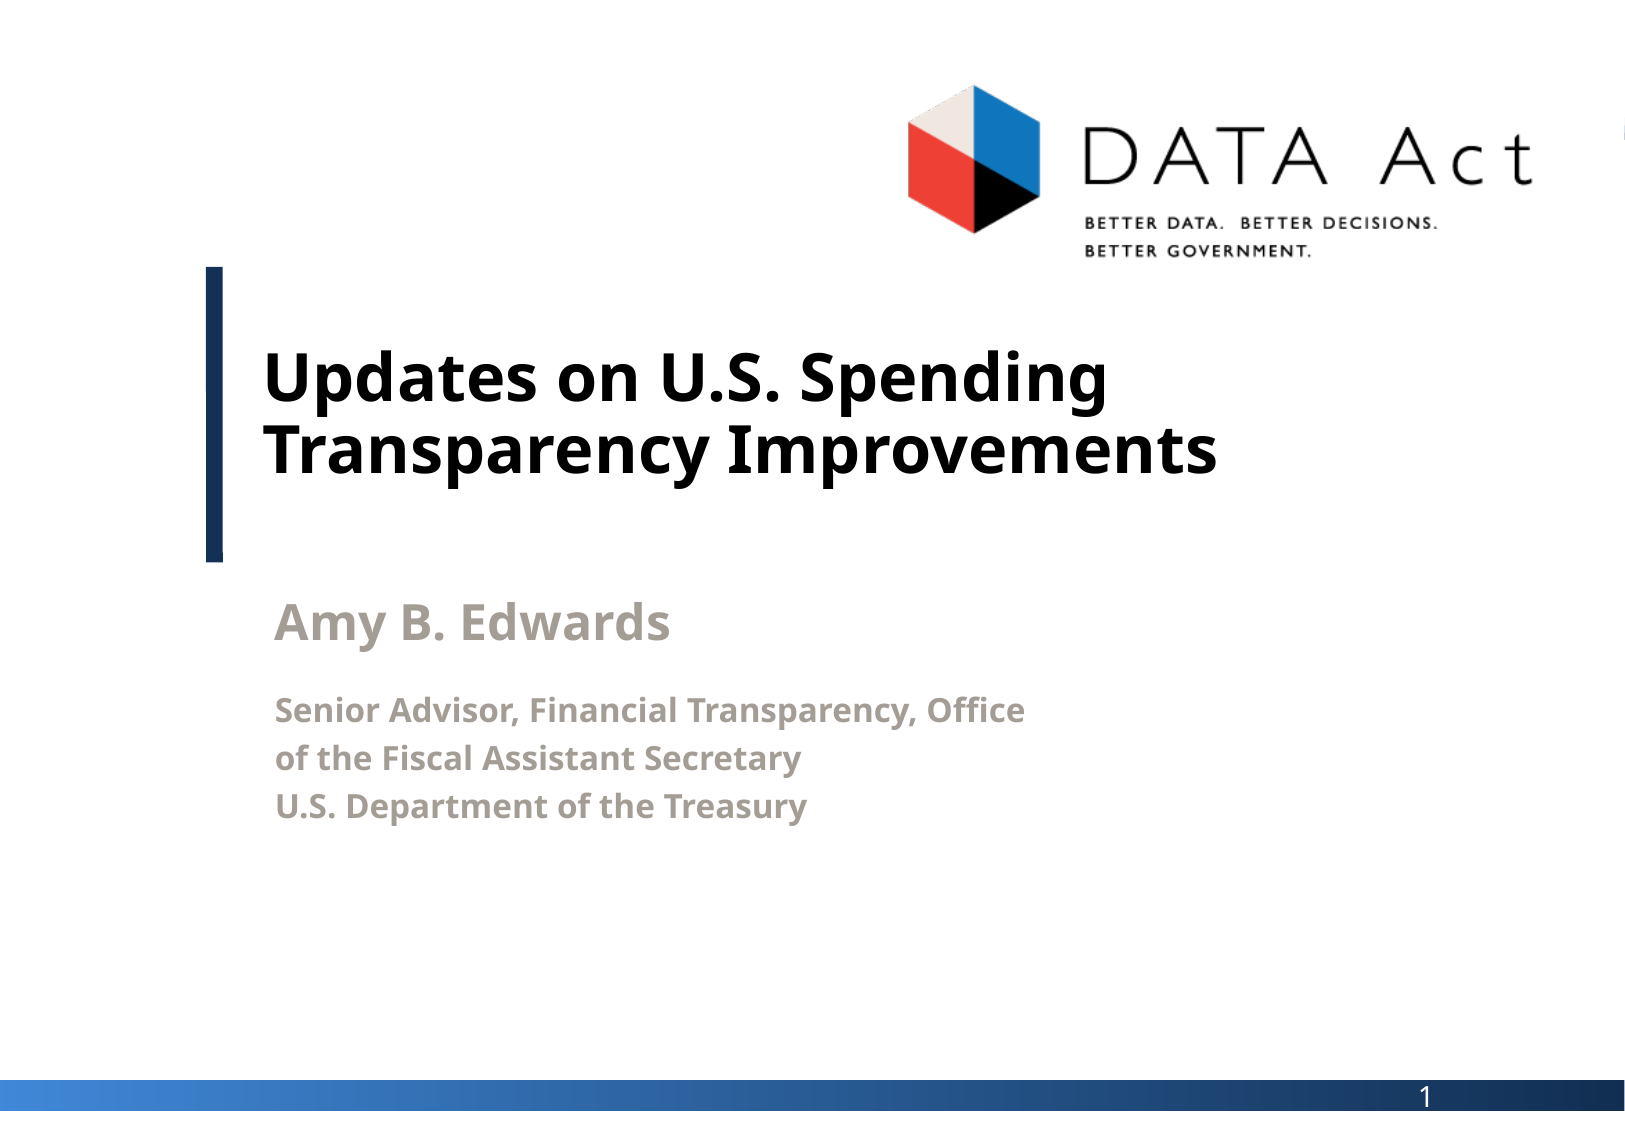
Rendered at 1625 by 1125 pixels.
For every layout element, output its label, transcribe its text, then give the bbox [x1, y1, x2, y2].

list Amy B. Edwards Senior Advisor, Financial Transparency, Office of the Fiscal Assistant Secretary U.S. Department of the Treasury [259, 589, 1082, 868]
title Updates on U.S. Spending Transparency Improvements [247, 336, 1513, 552]
picture [899, 77, 1544, 267]
